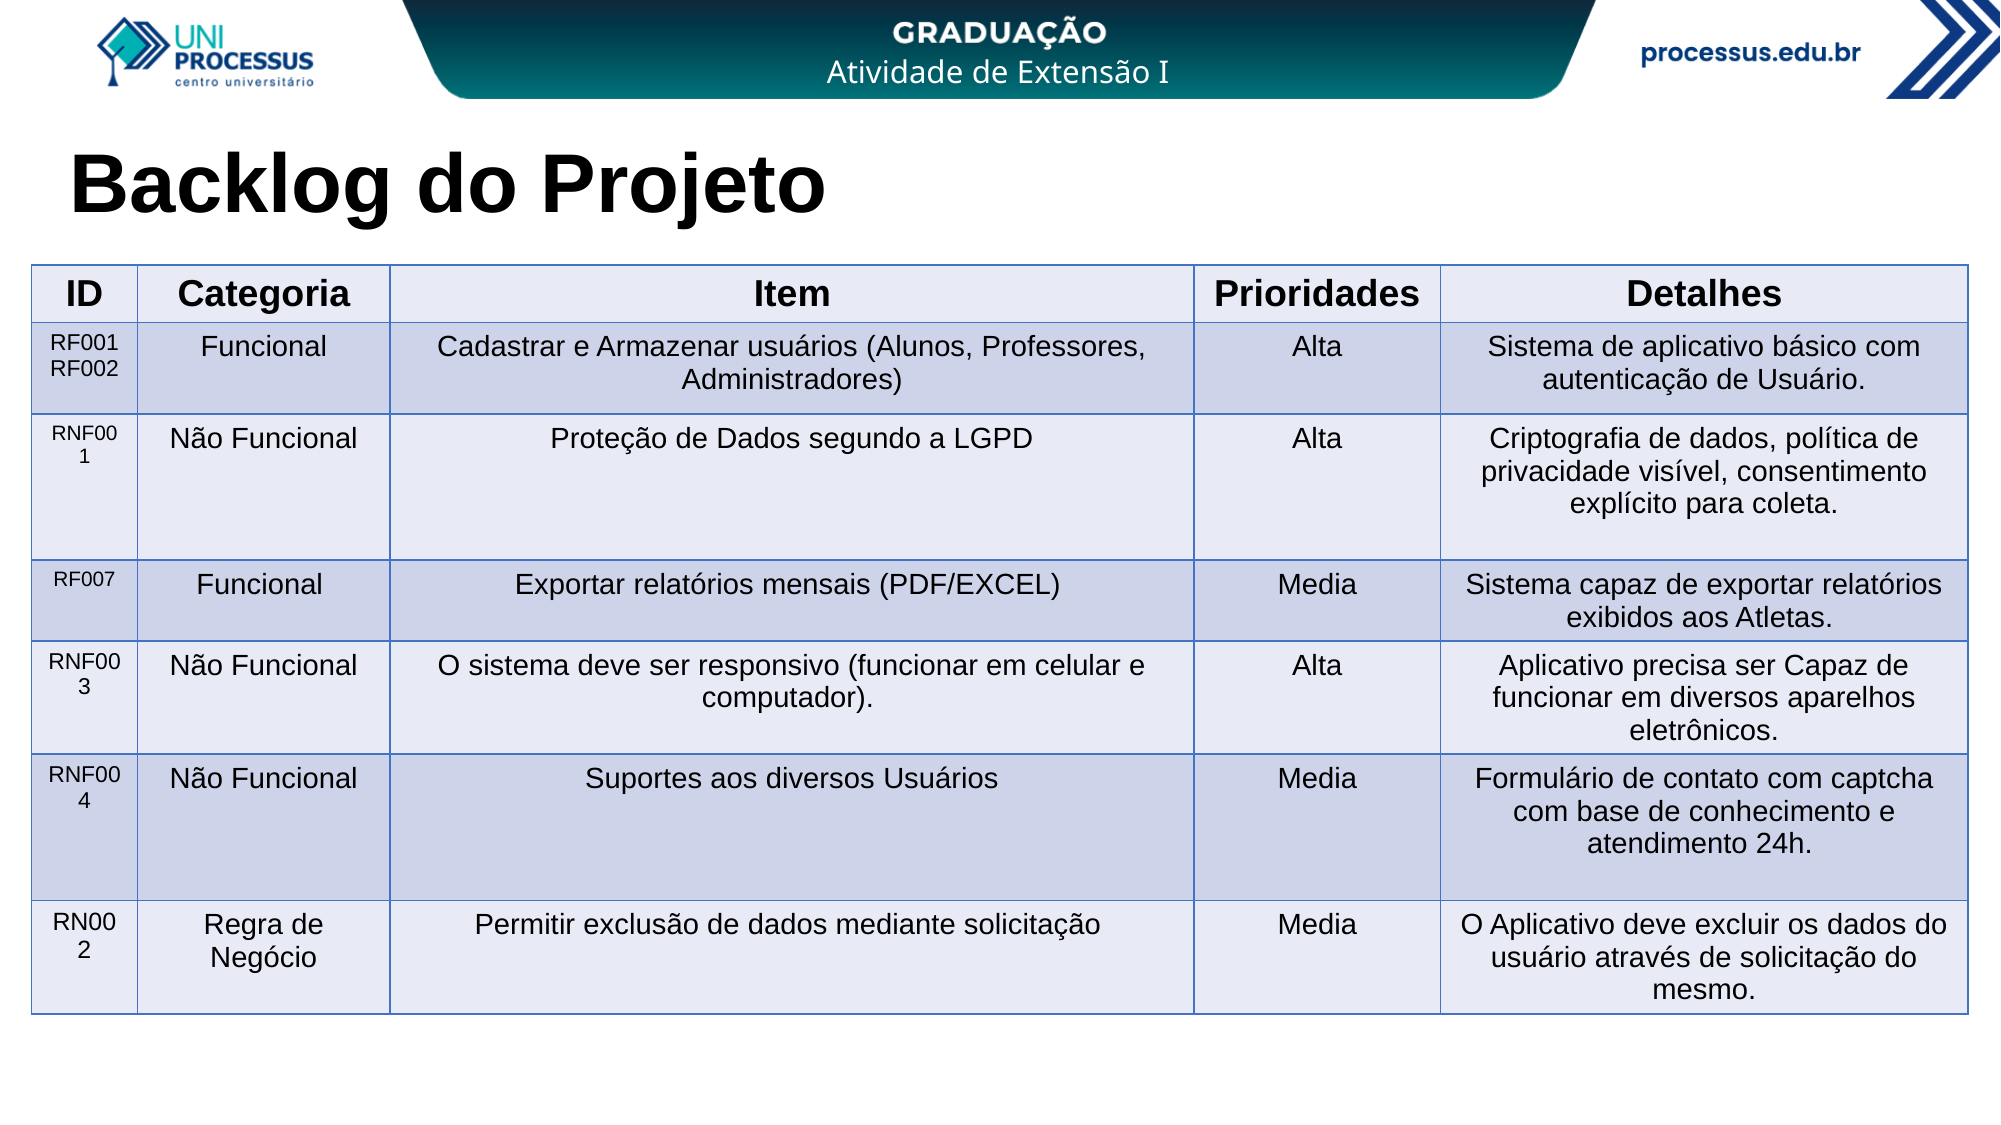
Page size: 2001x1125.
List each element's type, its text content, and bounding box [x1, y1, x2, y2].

table_cell Não Funcional [138, 755, 389, 900]
table_cell Sistema de aplicativo básico com autenticação de Usuário. [1441, 323, 1967, 413]
table_cell RNF003 [32, 642, 137, 753]
table_header ID [32, 266, 137, 322]
table_cell RF001 RF002 [32, 323, 137, 413]
table_cell Media [1195, 755, 1440, 900]
table_cell Alta [1195, 415, 1440, 559]
table_cell Permitir exclusão de dados mediante solicitação [391, 901, 1193, 1013]
table_cell O sistema deve ser responsivo (funcionar em celular e computador). [391, 642, 1193, 753]
table_cell Não Funcional [138, 415, 389, 559]
table_cell Cadastrar e Armazenar usuários (Alunos, Professores, Administradores) [391, 323, 1193, 413]
table_cell Aplicativo precisa ser Capaz de funcionar em diversos aparelhos eletrônicos. [1441, 642, 1967, 753]
table_cell Regra de Negócio [138, 901, 389, 1013]
picture [0, 0, 2000, 1125]
table_cell Sistema capaz de exportar relatórios exibidos aos Atletas. [1441, 561, 1967, 640]
table_cell Media [1195, 901, 1440, 1013]
table_cell Funcional [138, 323, 389, 413]
table_cell Funcional [138, 561, 389, 640]
table_cell RN002 [32, 901, 137, 1013]
table_cell Exportar relatórios mensais (PDF/EXCEL) [391, 561, 1193, 640]
table_cell Proteção de Dados segundo a LGPD [391, 415, 1193, 559]
table_header Item [391, 266, 1193, 322]
table_header Categoria [138, 266, 389, 322]
table_cell Alta [1195, 642, 1440, 753]
table_cell Suportes aos diversos Usuários [391, 755, 1193, 900]
table_cell Media [1195, 561, 1440, 640]
table_cell Criptografia de dados, política de privacidade visível, consentimento explícito para coleta. [1441, 415, 1967, 559]
table_cell Não Funcional [138, 642, 389, 753]
table_cell RNF004 [32, 755, 137, 900]
table_cell O Aplicativo deve excluir os dados do usuário através de solicitação do mesmo. [1441, 901, 1967, 1013]
table_cell RNF001 [32, 415, 137, 559]
table_cell Formulário de contato com captcha com base de conhecimento e atendimento 24h. [1441, 755, 1967, 900]
table_header Prioridades [1195, 266, 1440, 322]
table_header Detalhes [1441, 266, 1967, 322]
title Backlog do Projeto [31, 77, 1757, 264]
table_cell Alta [1195, 323, 1440, 413]
table_cell RF007 [32, 561, 137, 640]
